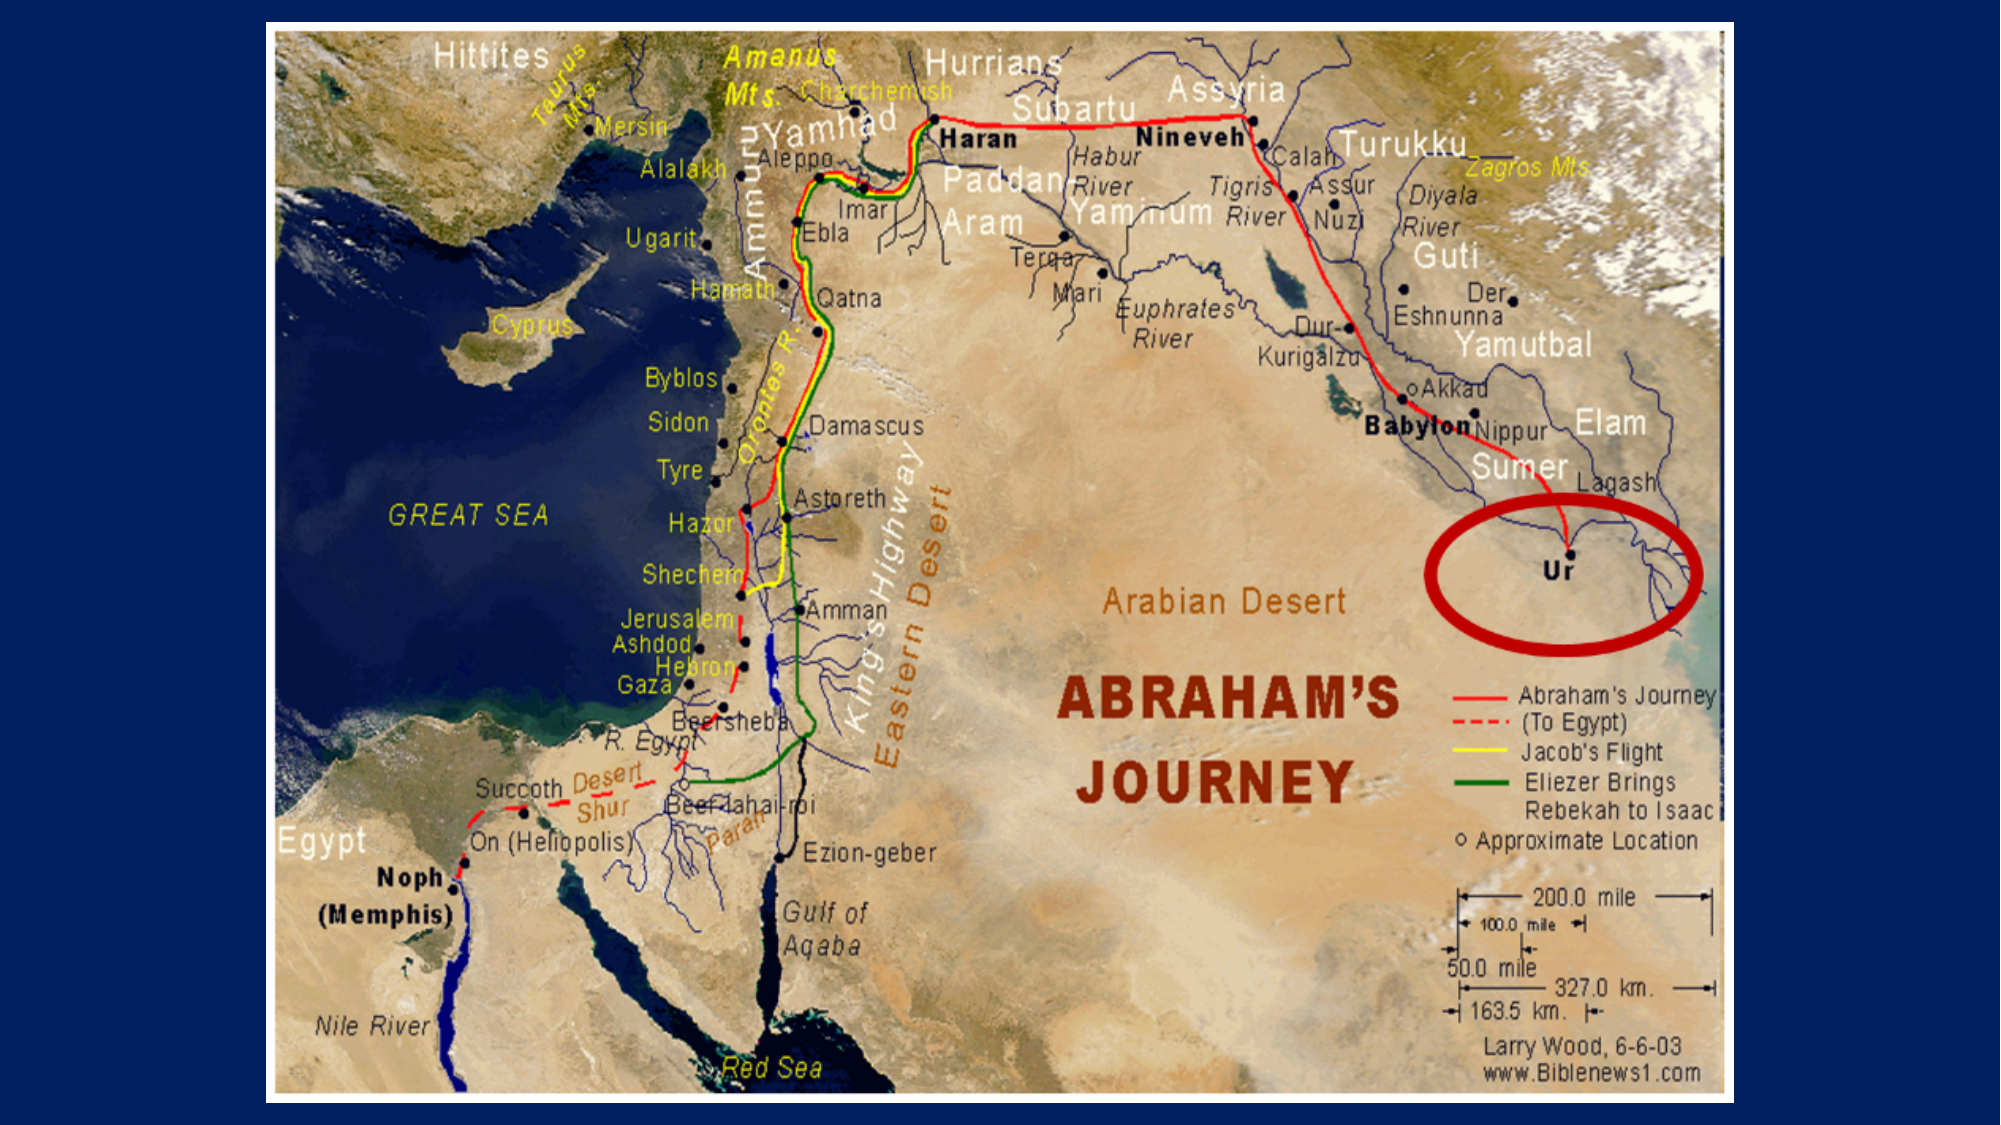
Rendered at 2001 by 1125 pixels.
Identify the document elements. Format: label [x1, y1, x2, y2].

picture [266, 22, 1734, 1103]
